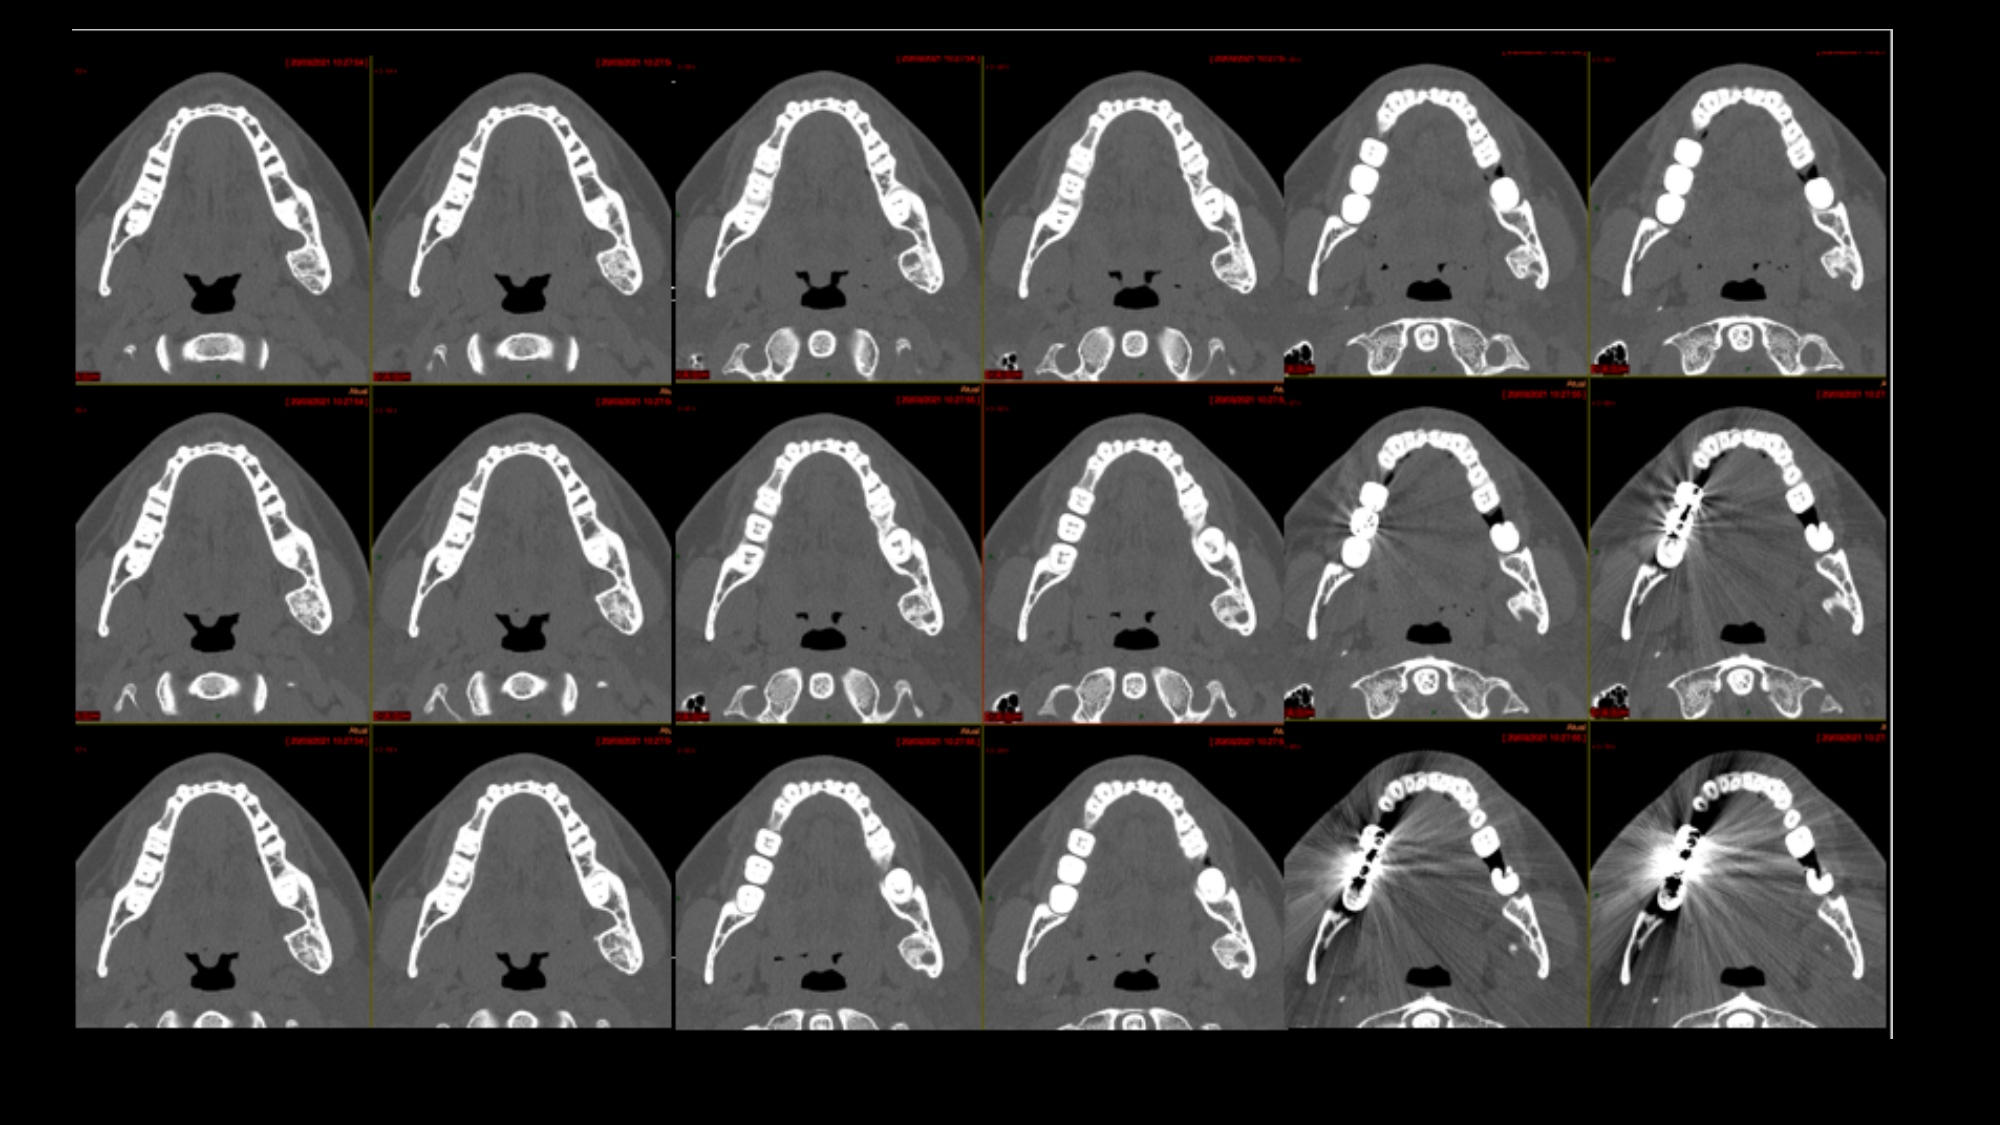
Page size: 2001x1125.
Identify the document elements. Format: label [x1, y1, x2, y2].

picture [72, 29, 1893, 1039]
